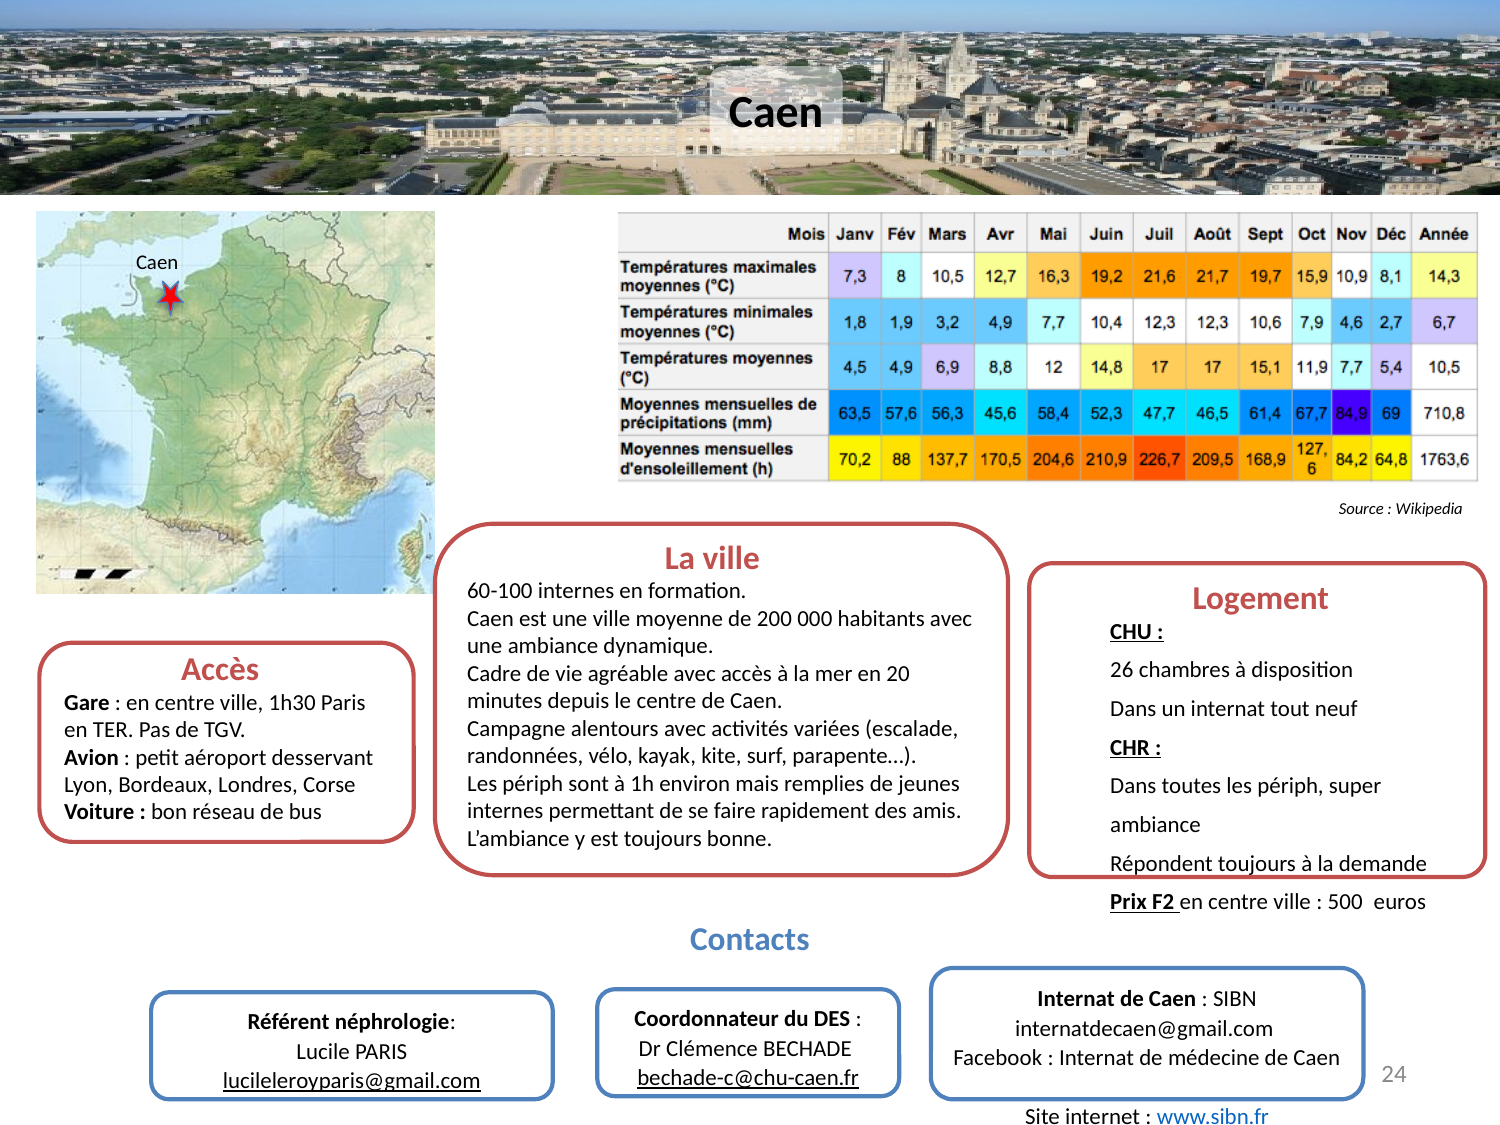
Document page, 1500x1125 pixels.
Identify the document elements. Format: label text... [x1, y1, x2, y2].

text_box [150, 967, 1364, 1100]
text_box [36, 211, 436, 595]
picture [617, 211, 1486, 489]
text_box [39, 634, 414, 844]
text_box Source : Wikipedia [1321, 496, 1482, 528]
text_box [434, 522, 1009, 879]
text_box Contacts [583, 904, 917, 961]
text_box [1029, 562, 1486, 878]
picture [0, 0, 1500, 195]
slide_number 24 [1367, 1042, 1426, 1103]
